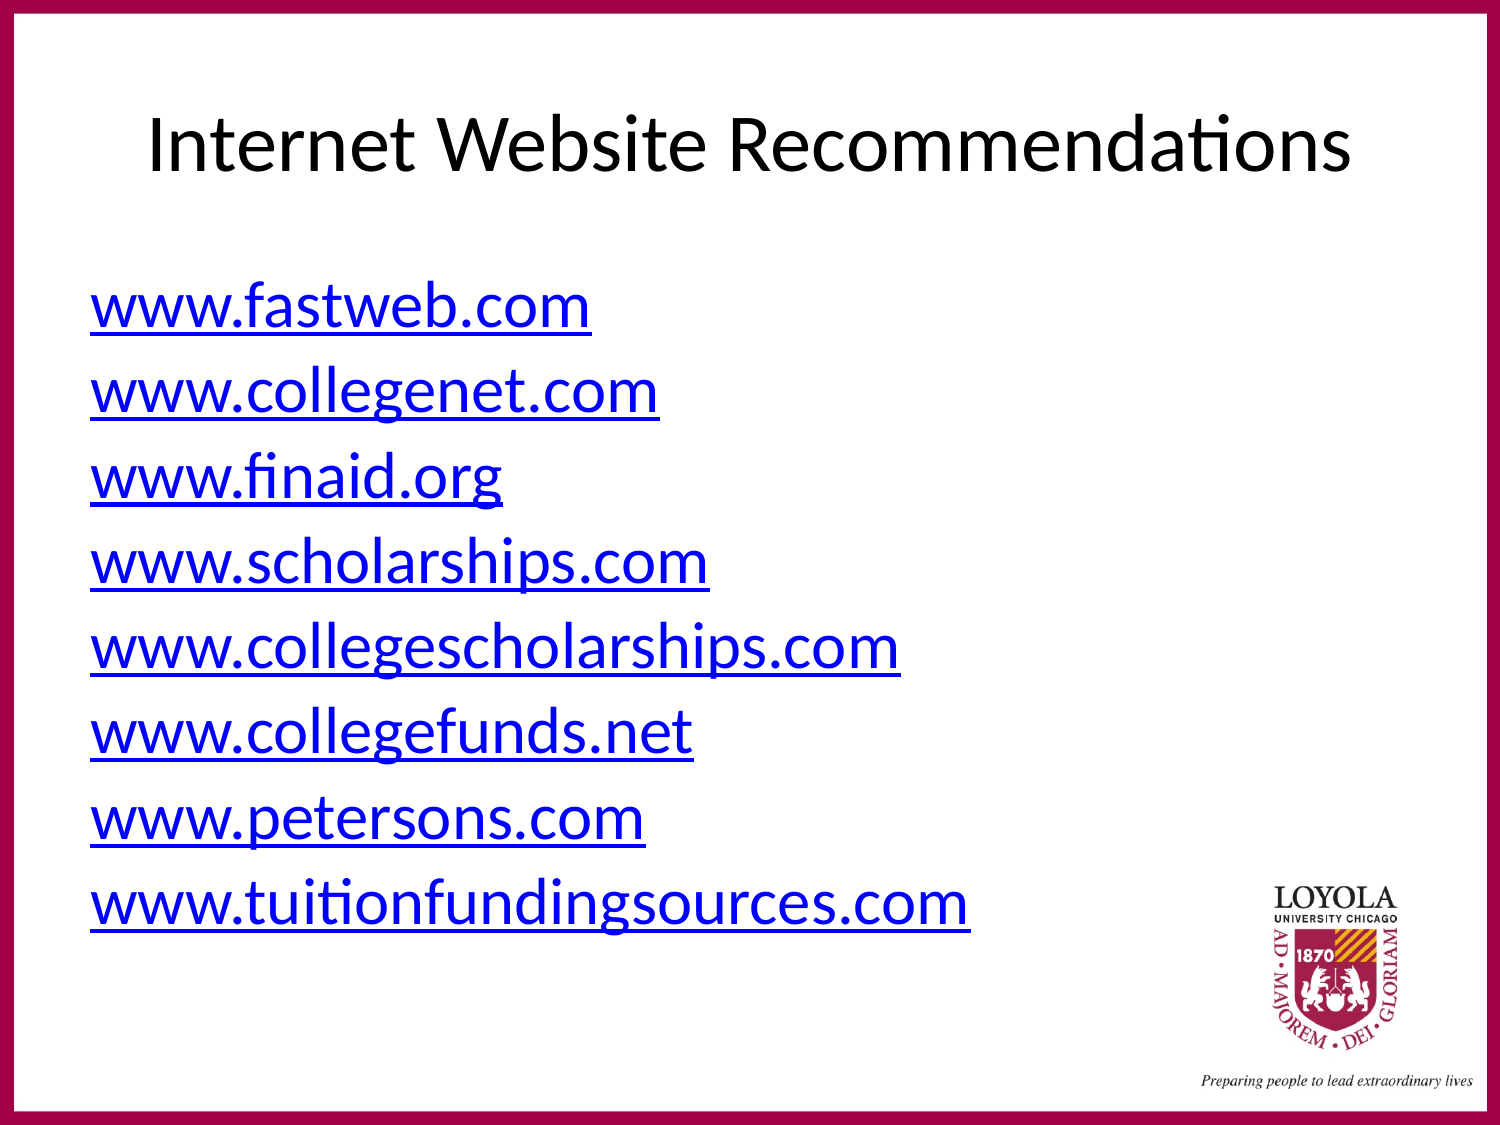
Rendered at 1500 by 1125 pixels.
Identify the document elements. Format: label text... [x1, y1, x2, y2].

title Internet Website Recommendations [75, 45, 1425, 233]
list www.fastweb.com www.collegenet.com www.finaid.org www.scholarships.com www.collegescholarships.com www.collegefunds.net www.petersons.com www.tuitionfundingsources.com [75, 262, 1425, 1005]
picture [0, 0, 1500, 1125]
